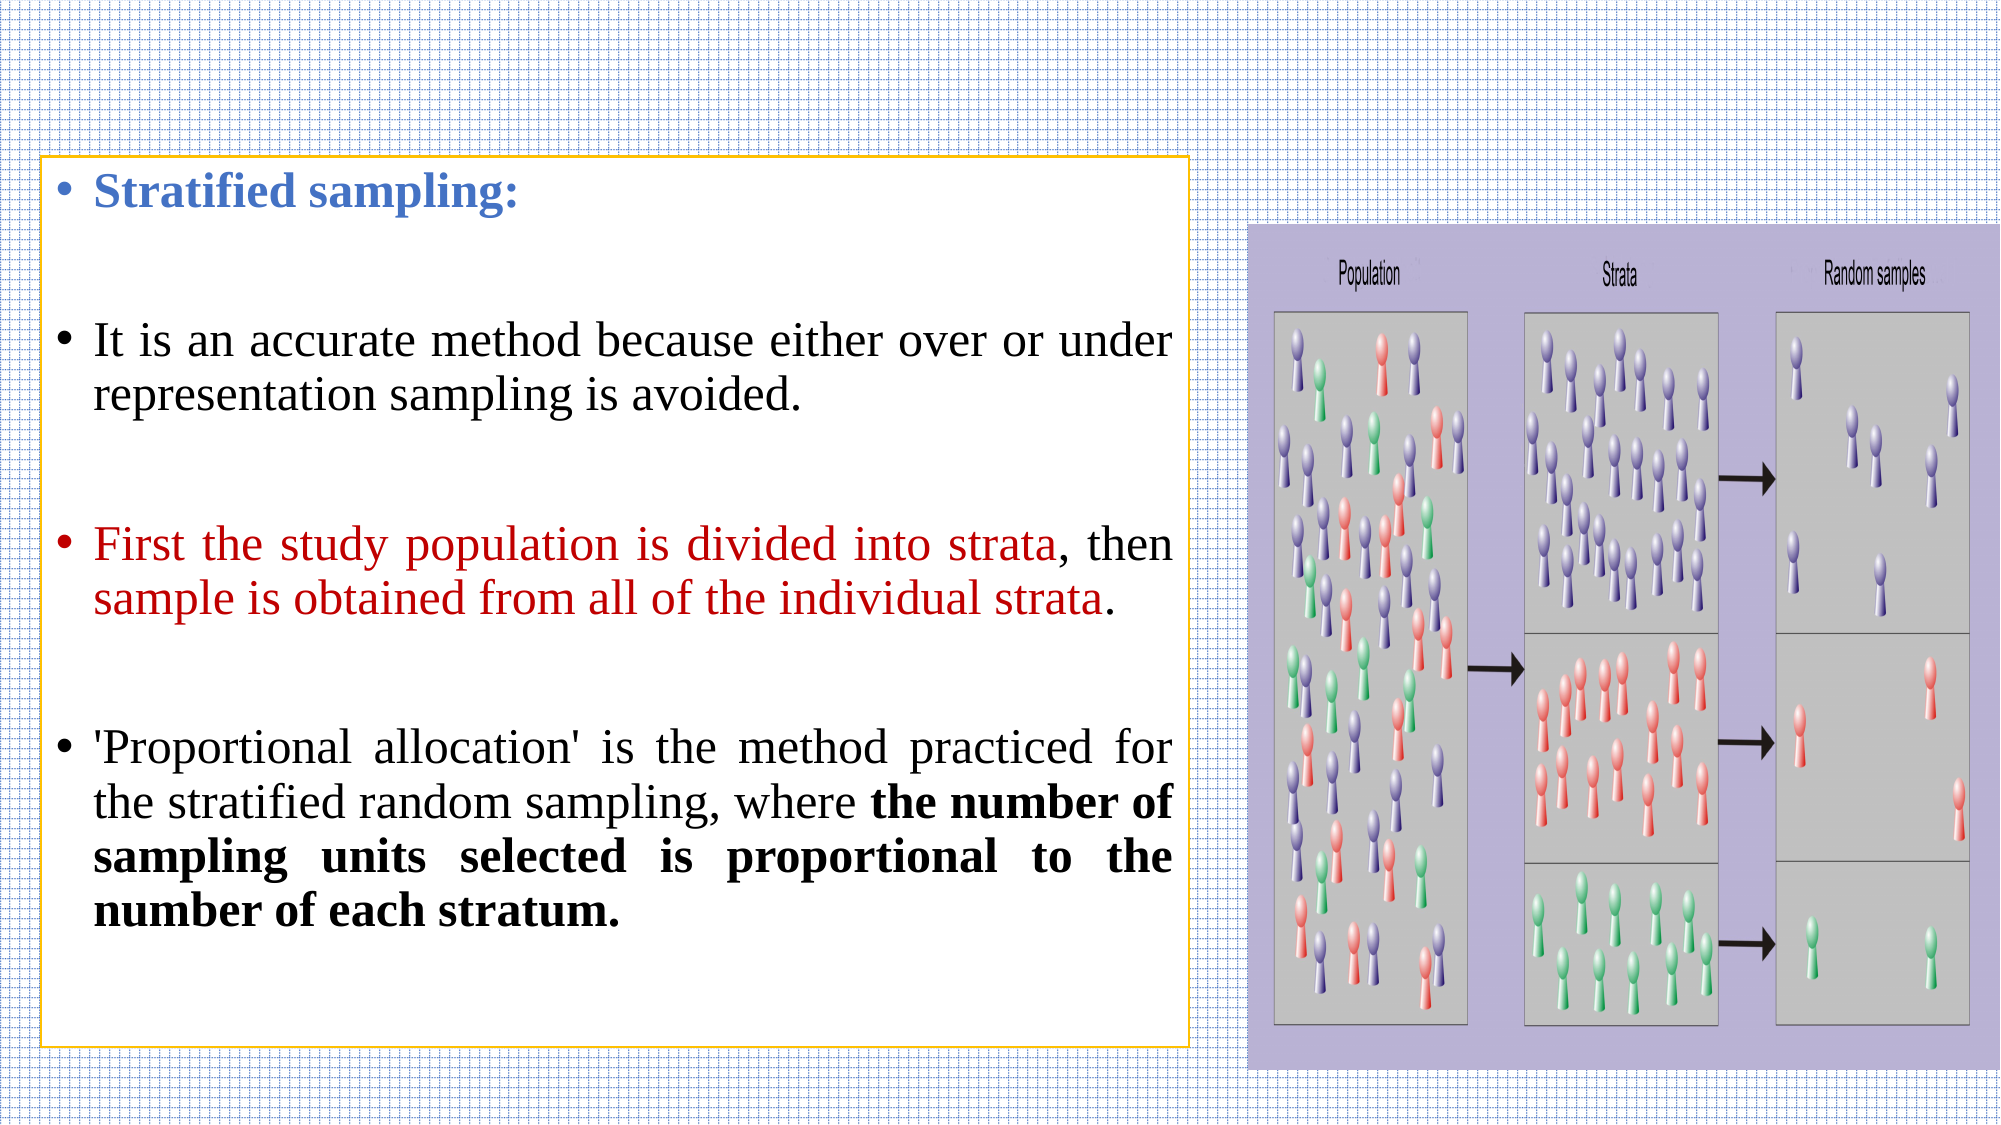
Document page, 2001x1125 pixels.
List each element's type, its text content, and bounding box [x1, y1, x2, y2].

picture [0, 0, 2001, 1125]
list Stratified sampling: It is an accurate method because either over or under representation sampling is avoided. First the study population is divided into strata, then sample is obtained from all of the individual strata. 'Proportional allocation' is the method practiced for the stratified random sampling, where the number of sampling units selected is proportional to the number of each stratum. [40, 155, 1190, 1048]
